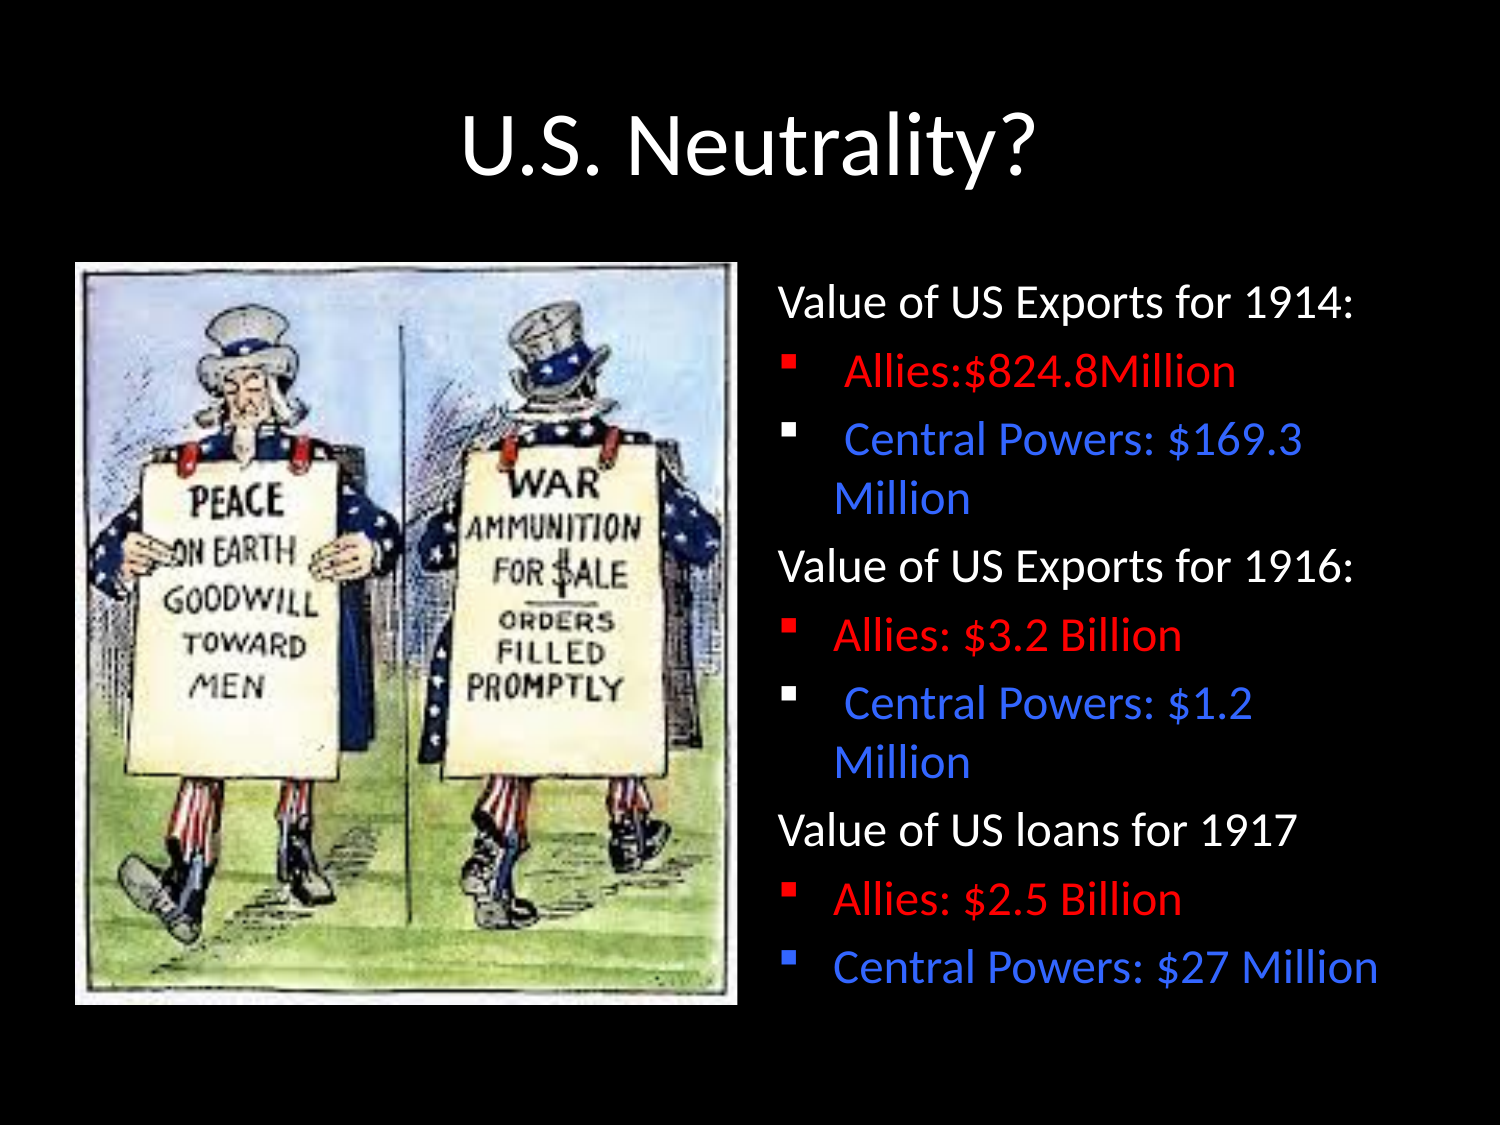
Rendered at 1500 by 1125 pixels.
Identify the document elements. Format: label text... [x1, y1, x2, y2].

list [74, 262, 738, 1006]
list Value of US Exports for 1914: Allies:$824.8Million Central Powers: $169.3 Million Value of US Exports for 1916: Allies: $3.2 Billion Central Powers: $1.2 Million Value of US loans for 1917 Allies: $2.5 Billion Central Powers: $27 Million [762, 262, 1425, 1005]
title U.S. Neutrality? [75, 45, 1425, 233]
